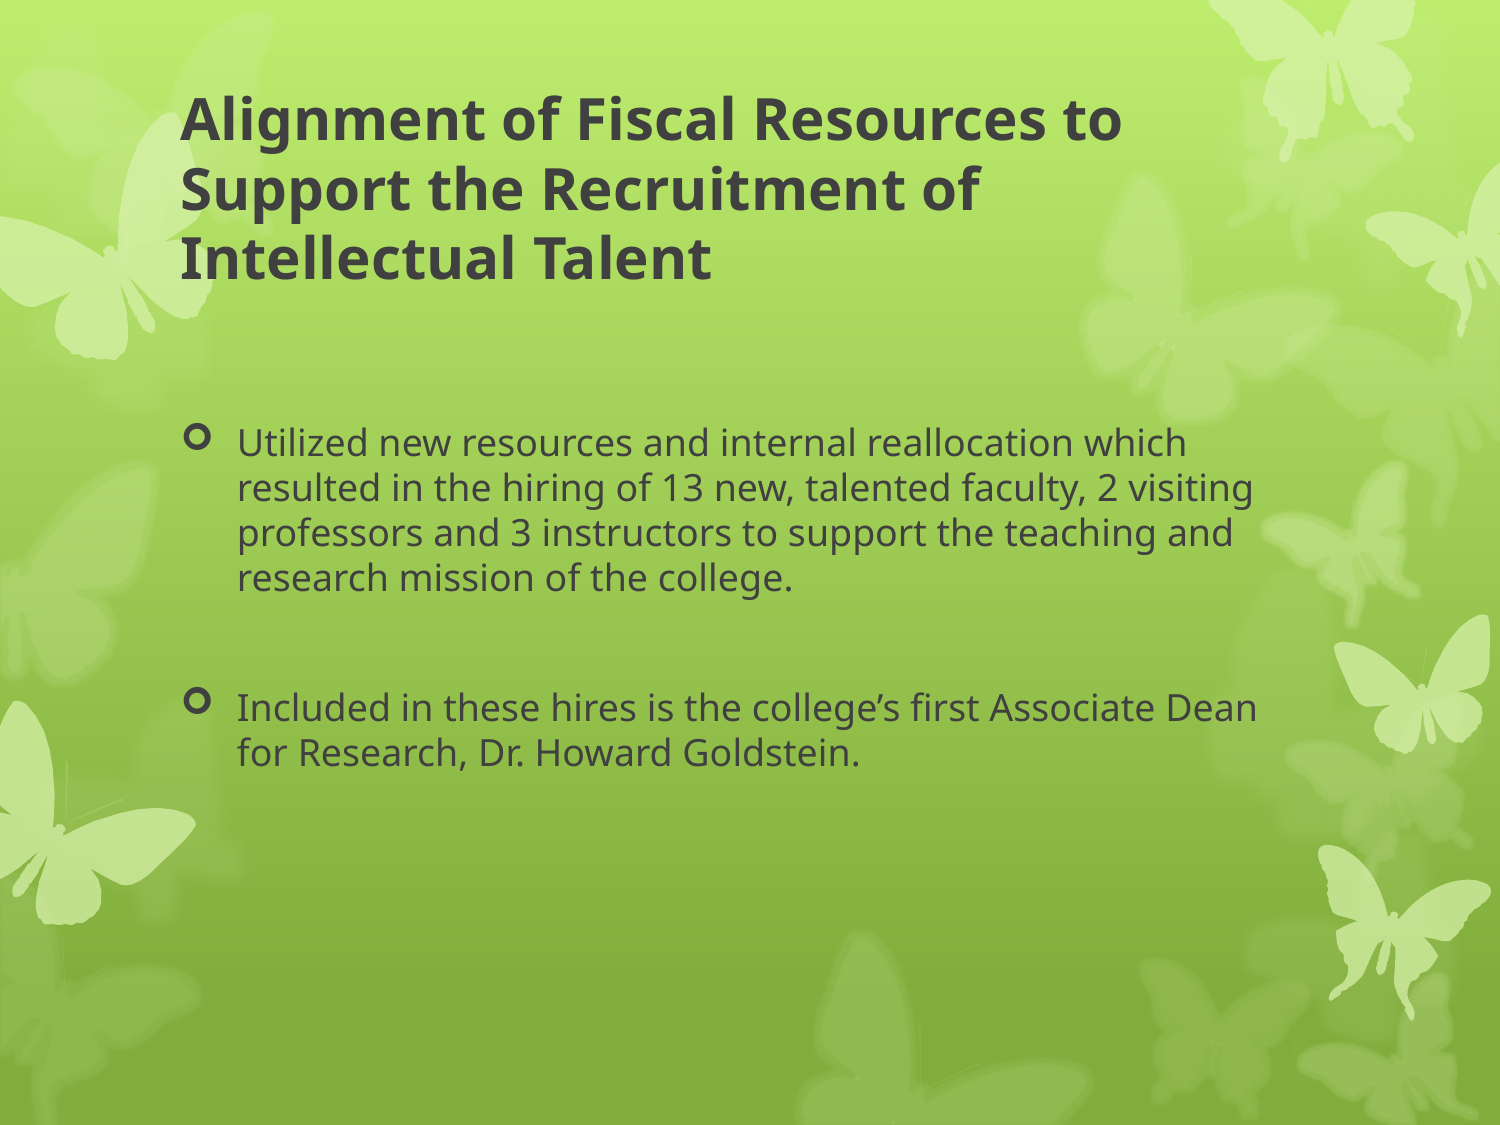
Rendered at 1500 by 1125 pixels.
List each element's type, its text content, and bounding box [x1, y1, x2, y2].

title Alignment of Fiscal Resources to Support the Recruitment of Intellectual Talent [165, 110, 1335, 263]
list Utilized new resources and internal reallocation which resulted in the hiring of 13 new, talented faculty, 2 visiting professors and 3 instructors to support the teaching and research mission of the college. Included in these hires is the college’s first Associate Dean for Research, Dr. Howard Goldstein. [165, 296, 1335, 962]
